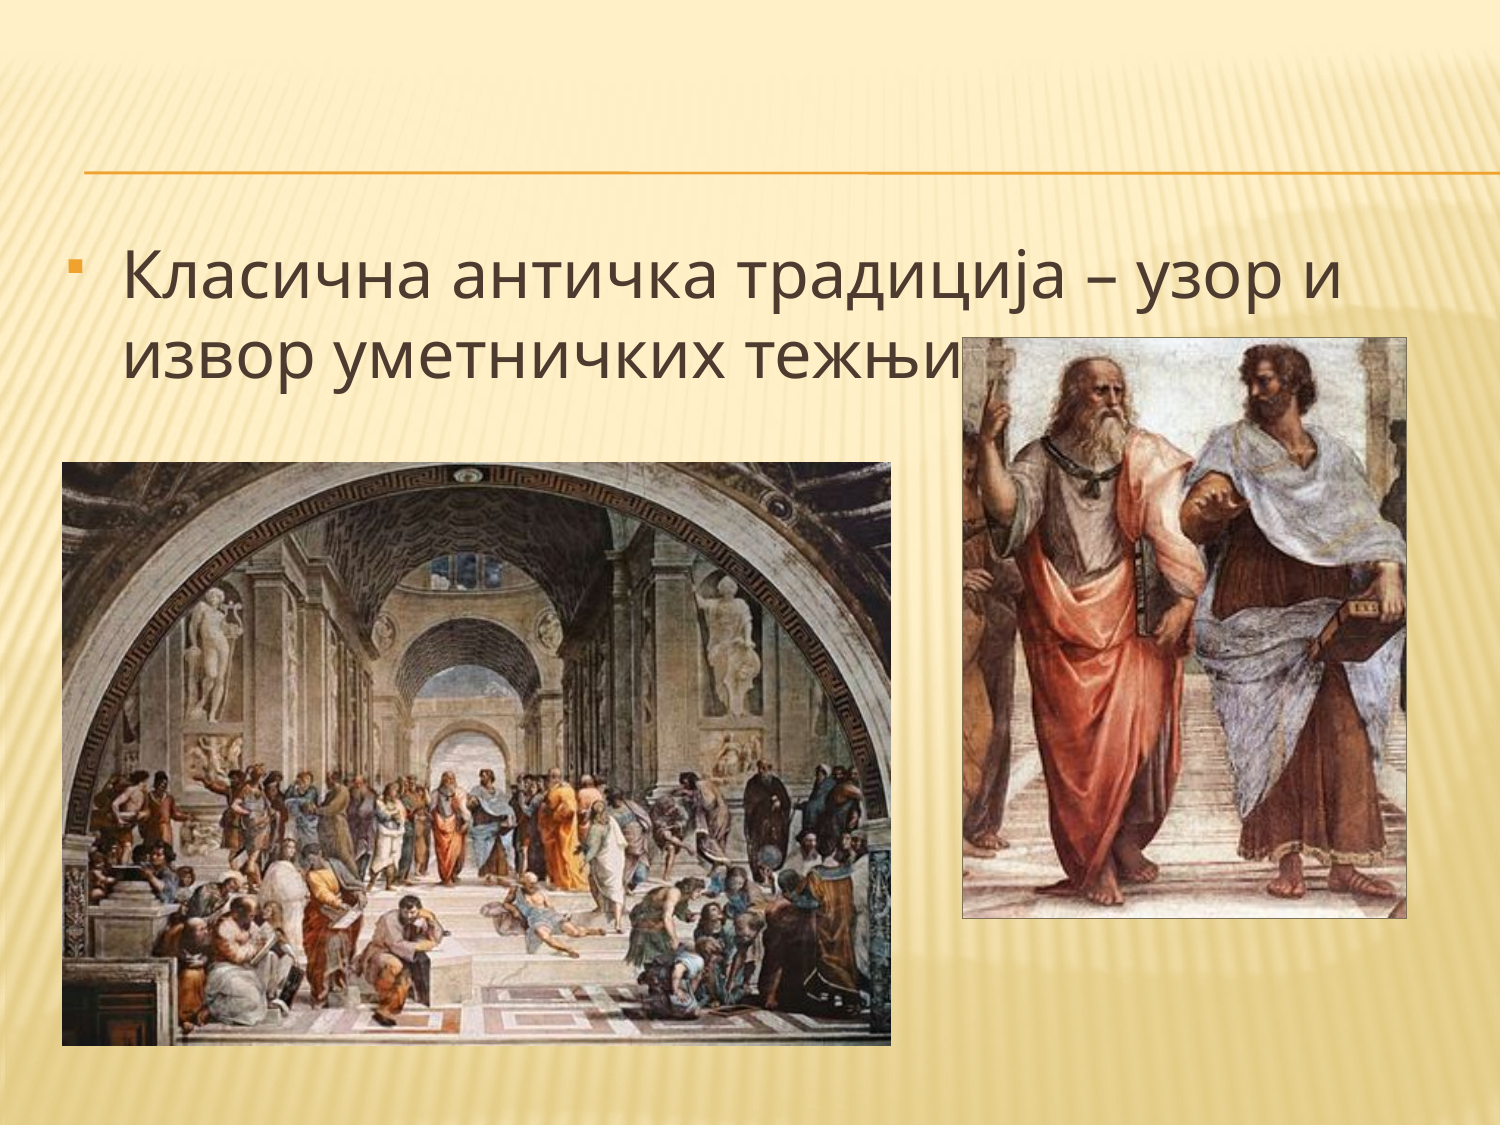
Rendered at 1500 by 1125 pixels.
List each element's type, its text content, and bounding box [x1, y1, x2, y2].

list Класична античка традиција – узор и извор уметничких тежњи [50, 224, 1475, 1063]
picture [962, 337, 1407, 919]
picture [62, 462, 891, 1046]
